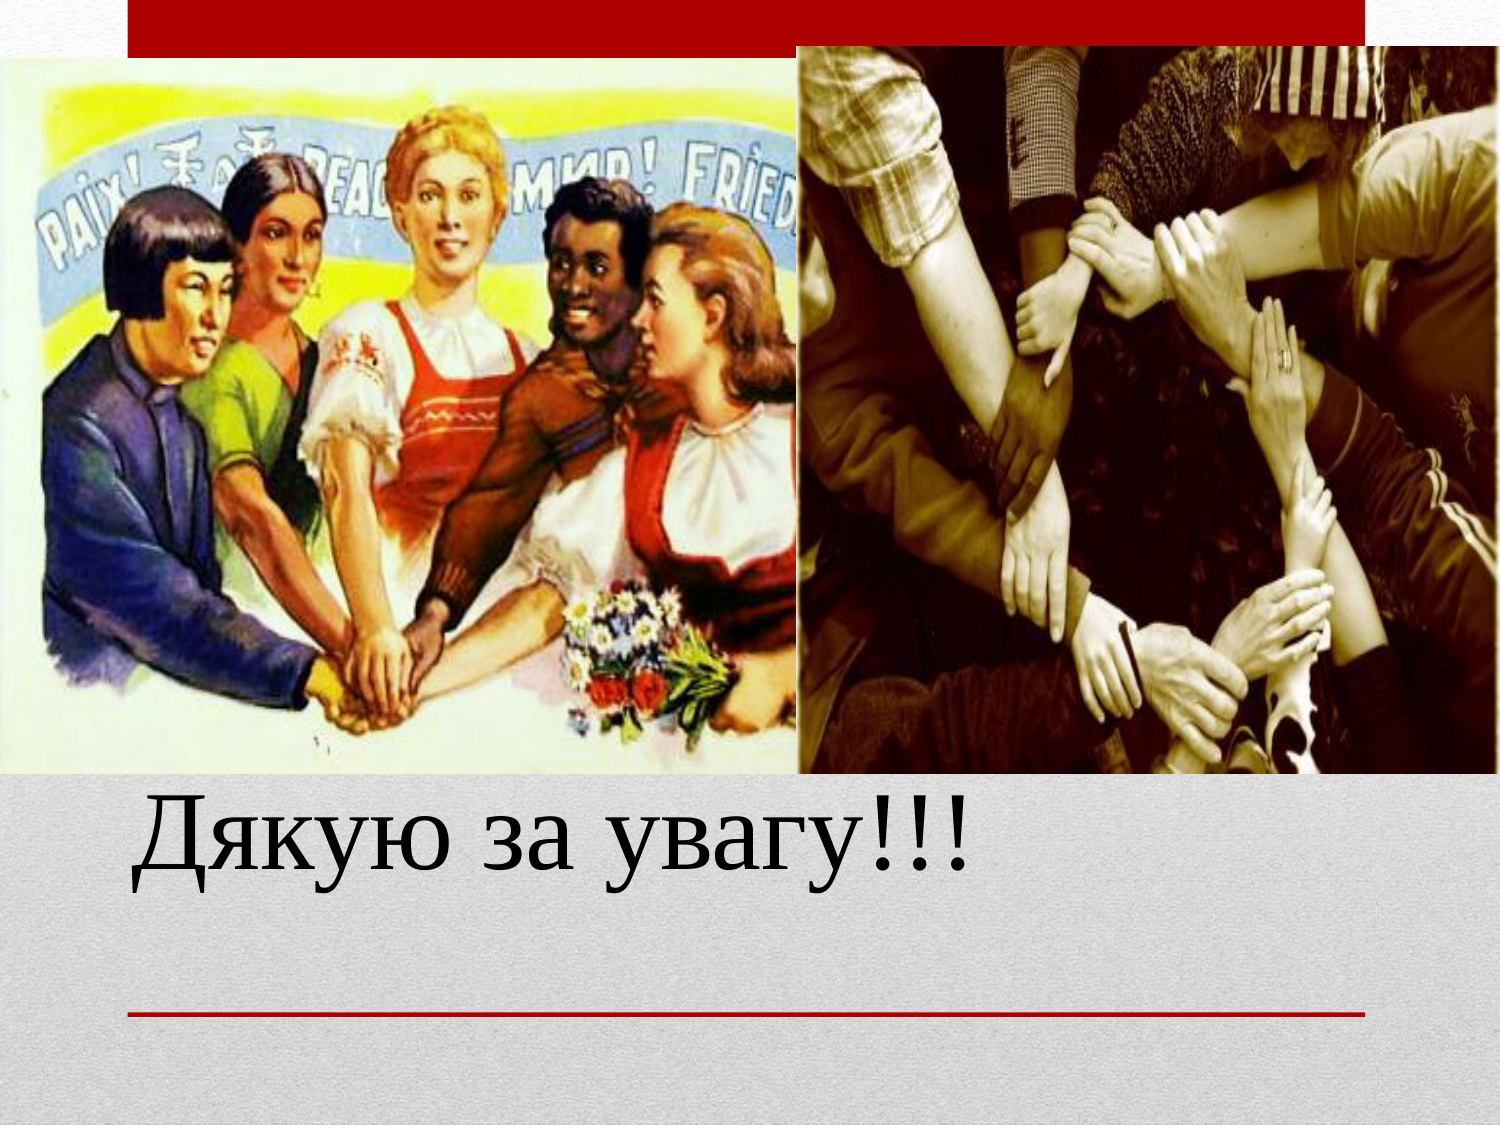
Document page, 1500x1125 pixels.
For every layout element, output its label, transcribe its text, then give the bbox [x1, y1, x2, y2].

picture [0, 46, 1500, 775]
text_box Дякую за увагу!!! [117, 785, 1325, 1035]
